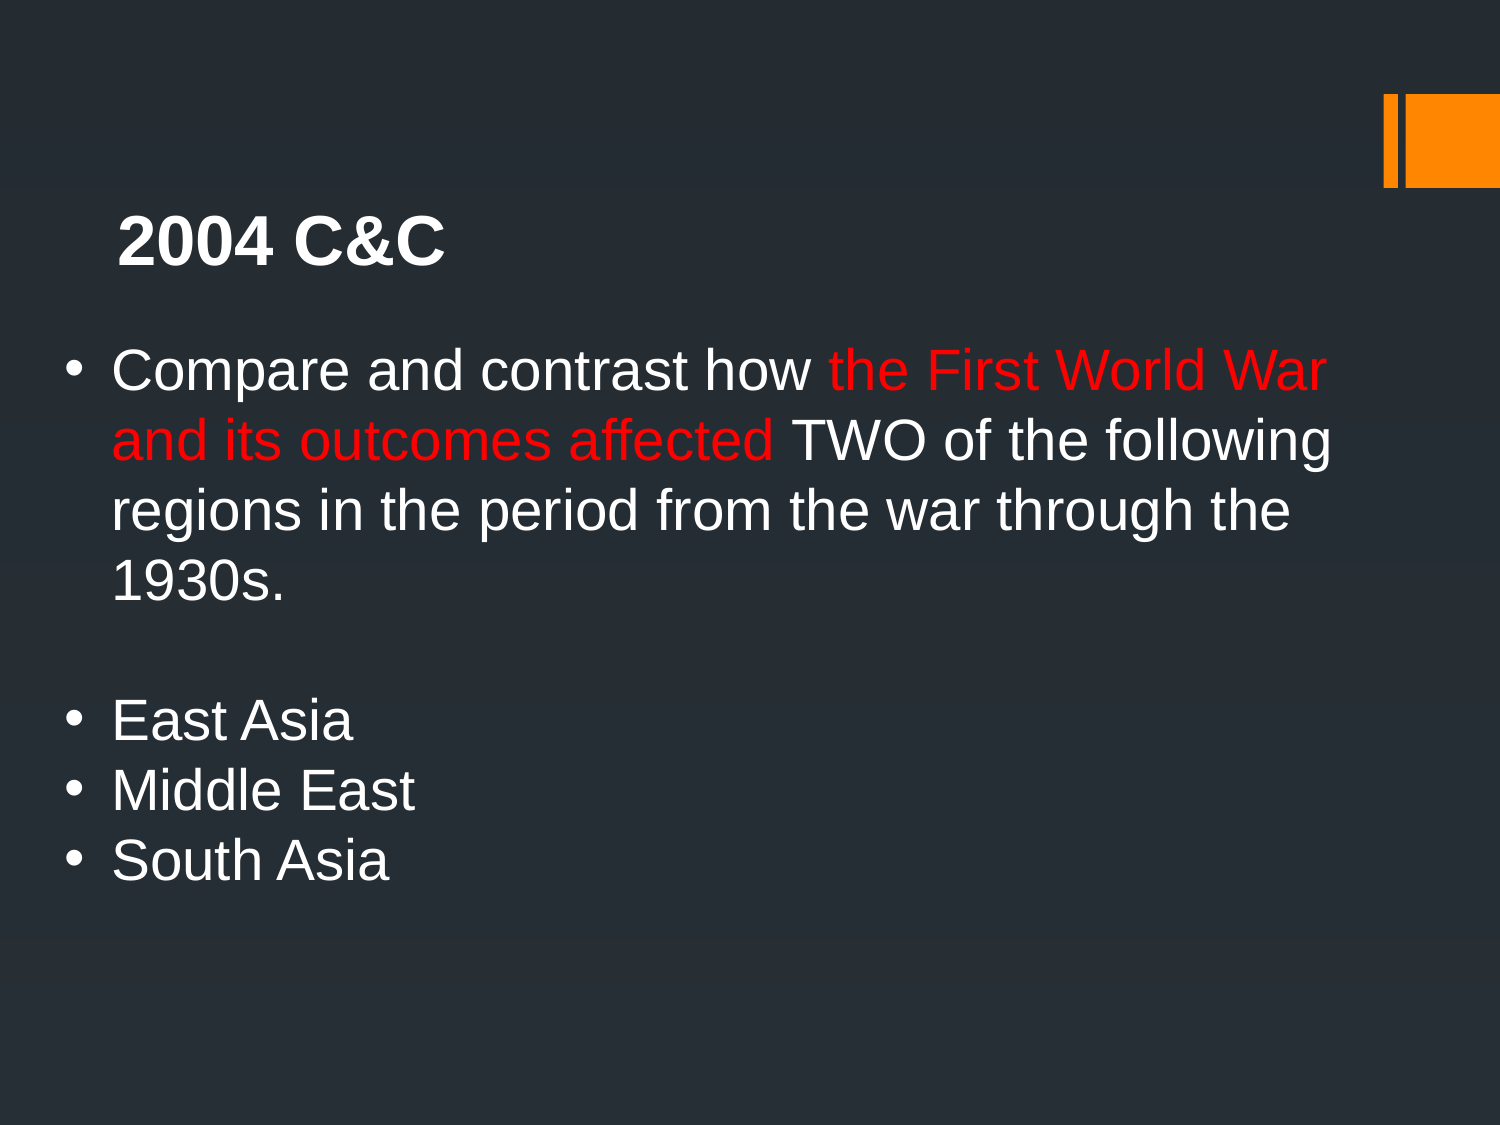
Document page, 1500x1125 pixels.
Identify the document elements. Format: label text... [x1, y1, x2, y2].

text_box 2004 C&C [102, 187, 462, 288]
text_box Compare and contrast how the First World War and its outcomes affected TWO of the following regions in the period from the war through the 1930s. East Asia Middle East South Asia [49, 324, 1450, 900]
